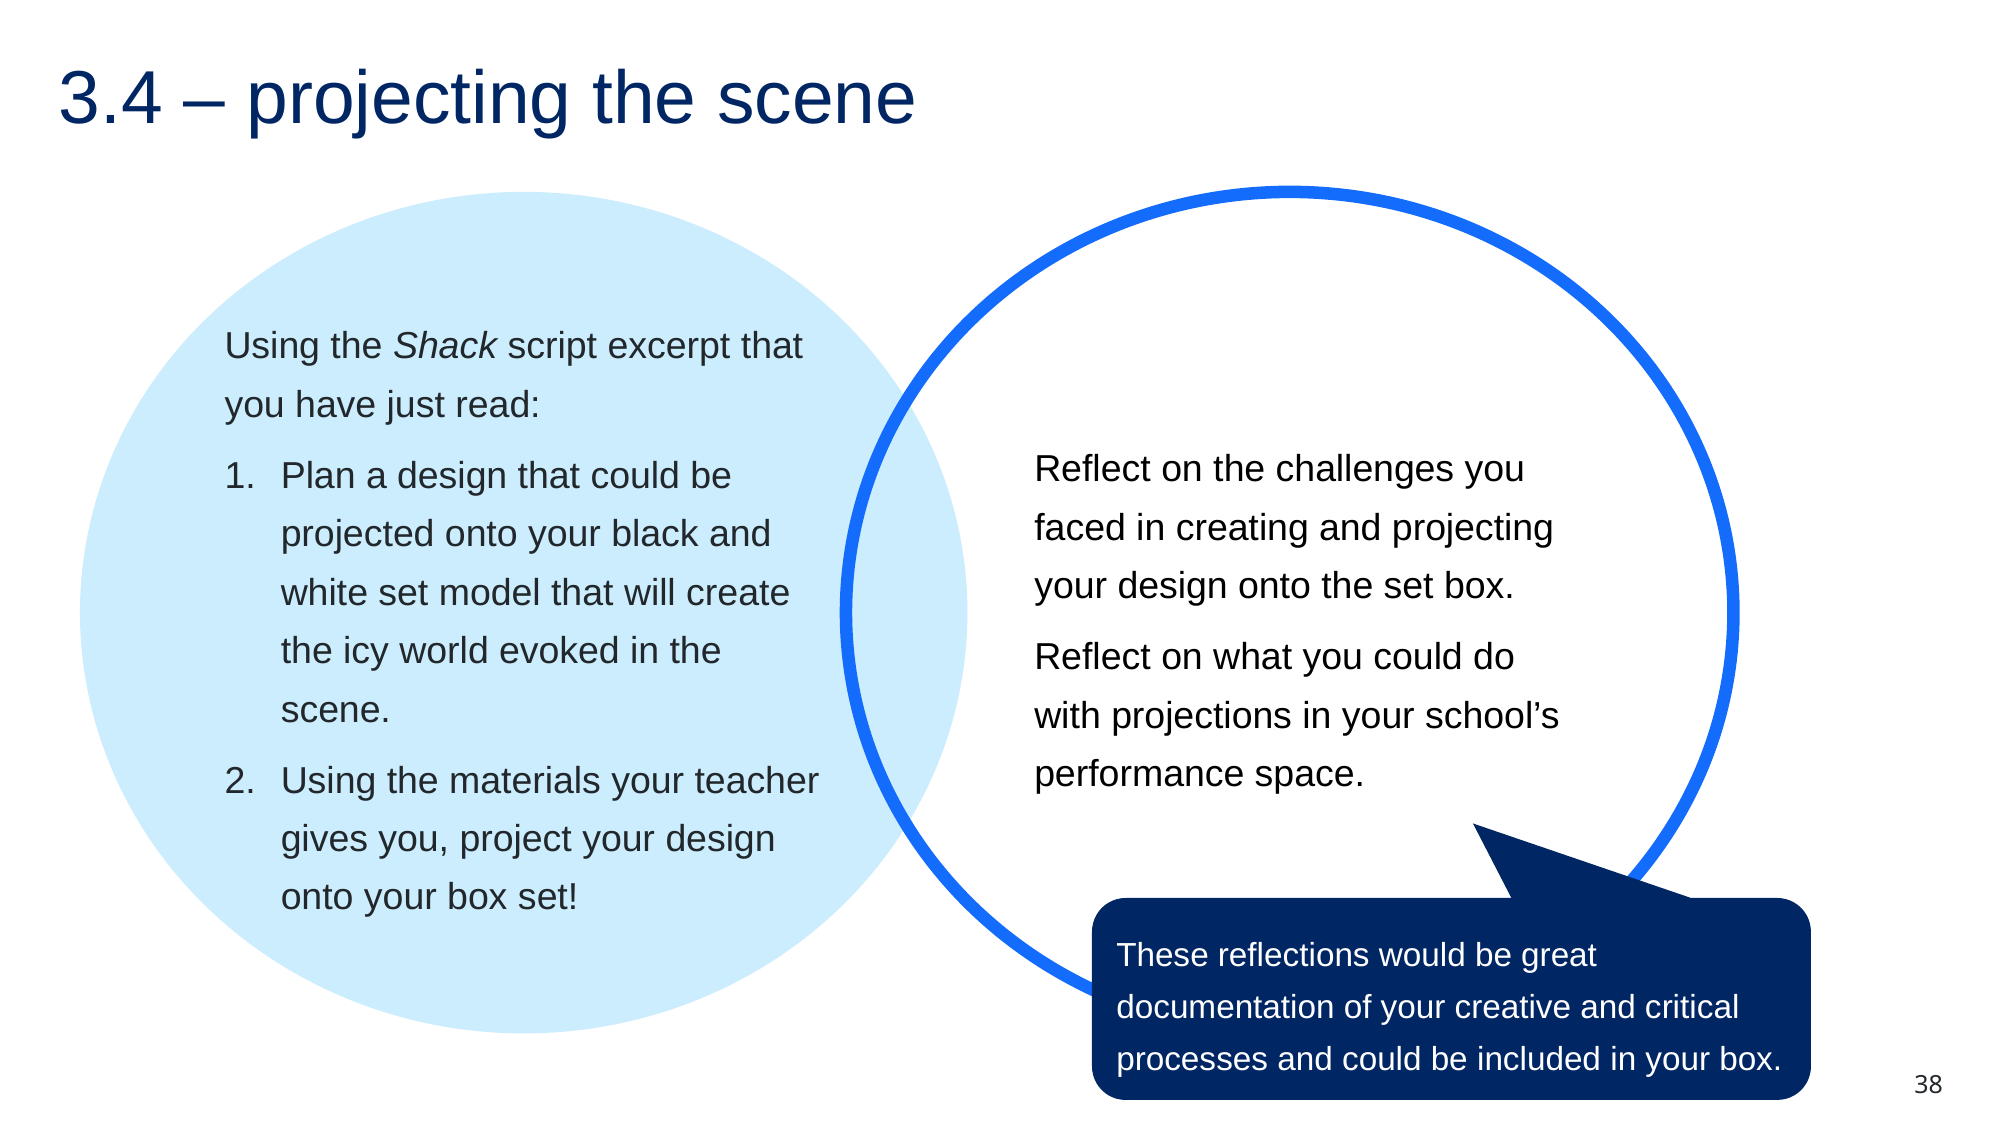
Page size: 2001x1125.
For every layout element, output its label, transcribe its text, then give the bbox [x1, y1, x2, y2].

text_box Using the Shack script excerpt that you have just read: Plan a design that could be projected onto your black and white set model that will create the icy world evoked in the scene. Using the materials your teacher gives you, project your design onto your box set! [78, 190, 907, 1035]
slide_number 38 [1824, 1068, 1943, 1099]
title 3.4 – projecting the scene [59, 59, 1713, 225]
text_box These reflections would be great documentation of your creative and critical processes and could be included in your box. [1090, 821, 1813, 1101]
text_box Reflect on the challenges you faced in creating and projecting your design onto the set box. Reflect on what you could do with projections in your school’s performance space. [844, 190, 1735, 990]
